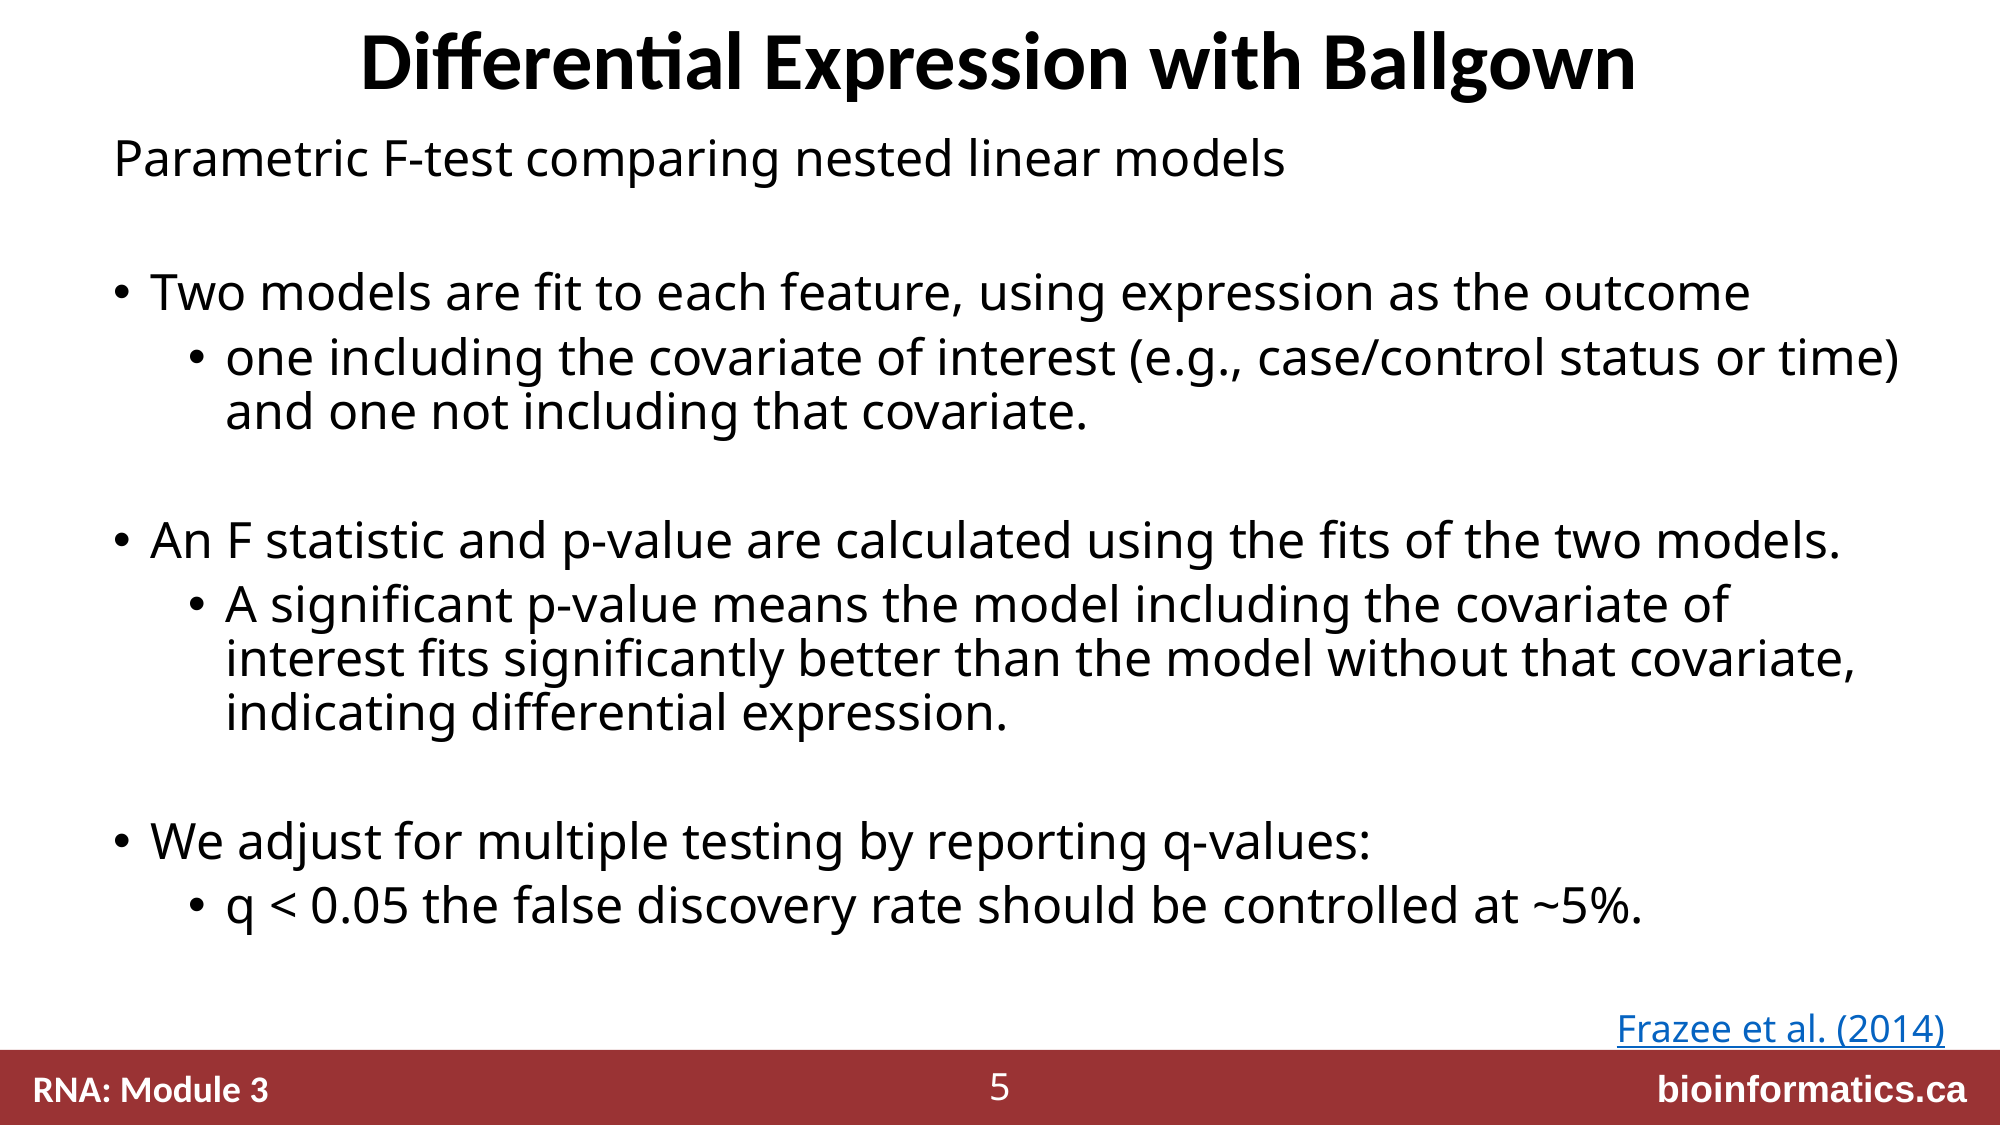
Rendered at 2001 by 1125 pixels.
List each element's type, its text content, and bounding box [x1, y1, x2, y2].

list Parametric F-test comparing nested linear models Two models are fit to each feature, using expression as the outcome one including the covariate of interest (e.g., case/control status or time) and one not including that covariate. An F statistic and p-value are calculated using the fits of the two models. A significant p-value means the model including the covariate of interest fits significantly better than the model without that covariate, indicating differential expression. We adjust for multiple testing by reporting q-values: q < 0.05 the false discovery rate should be controlled at ~5%. [98, 125, 1929, 1011]
text_box Frazee et al. (2014) [1601, 997, 2000, 1064]
title Differential Expression with Ballgown [275, 0, 1725, 125]
